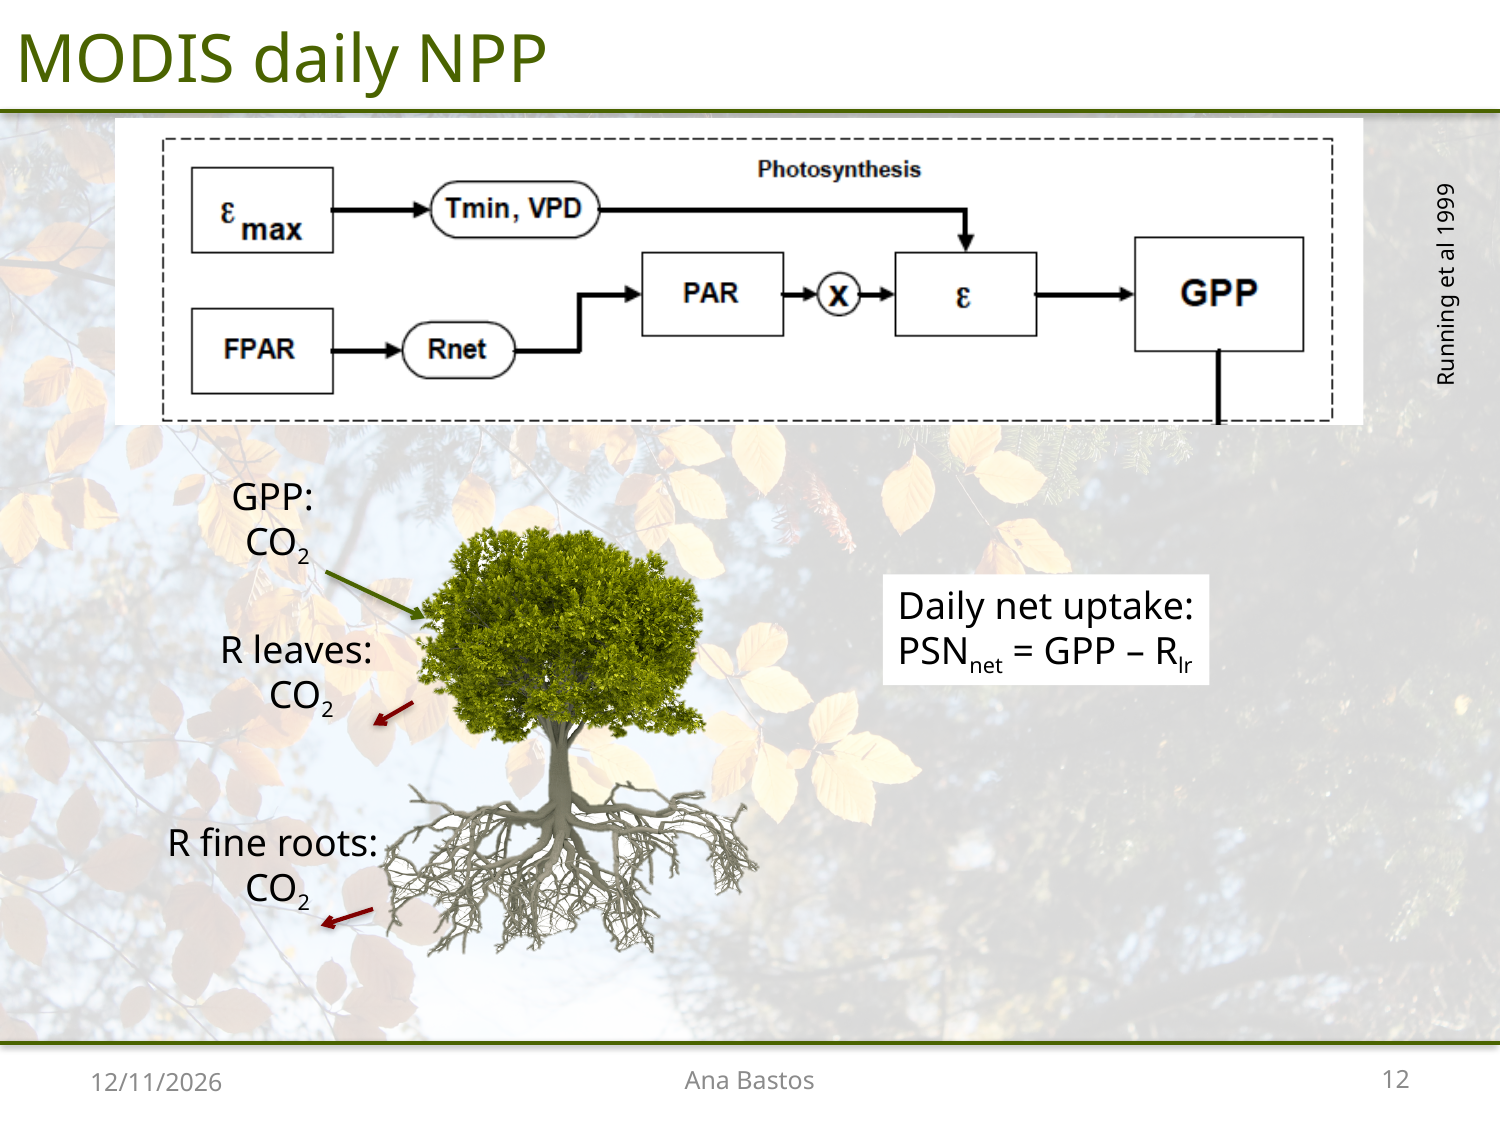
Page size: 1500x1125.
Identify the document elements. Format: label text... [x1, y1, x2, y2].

footer Ana Bastos [512, 1051, 988, 1112]
slide_number 11 [1074, 1050, 1425, 1111]
text_box Daily net uptake: PSNnet = GPP – Rlr [882, 574, 1210, 686]
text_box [54, 811, 502, 926]
picture [261, 484, 839, 1020]
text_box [77, 618, 525, 726]
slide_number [75, 1053, 425, 1114]
title MODIS daily NPP [0, 0, 1075, 112]
text_box Running et al 1999 [1423, 0, 1466, 401]
picture [114, 118, 1364, 426]
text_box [129, 465, 426, 616]
